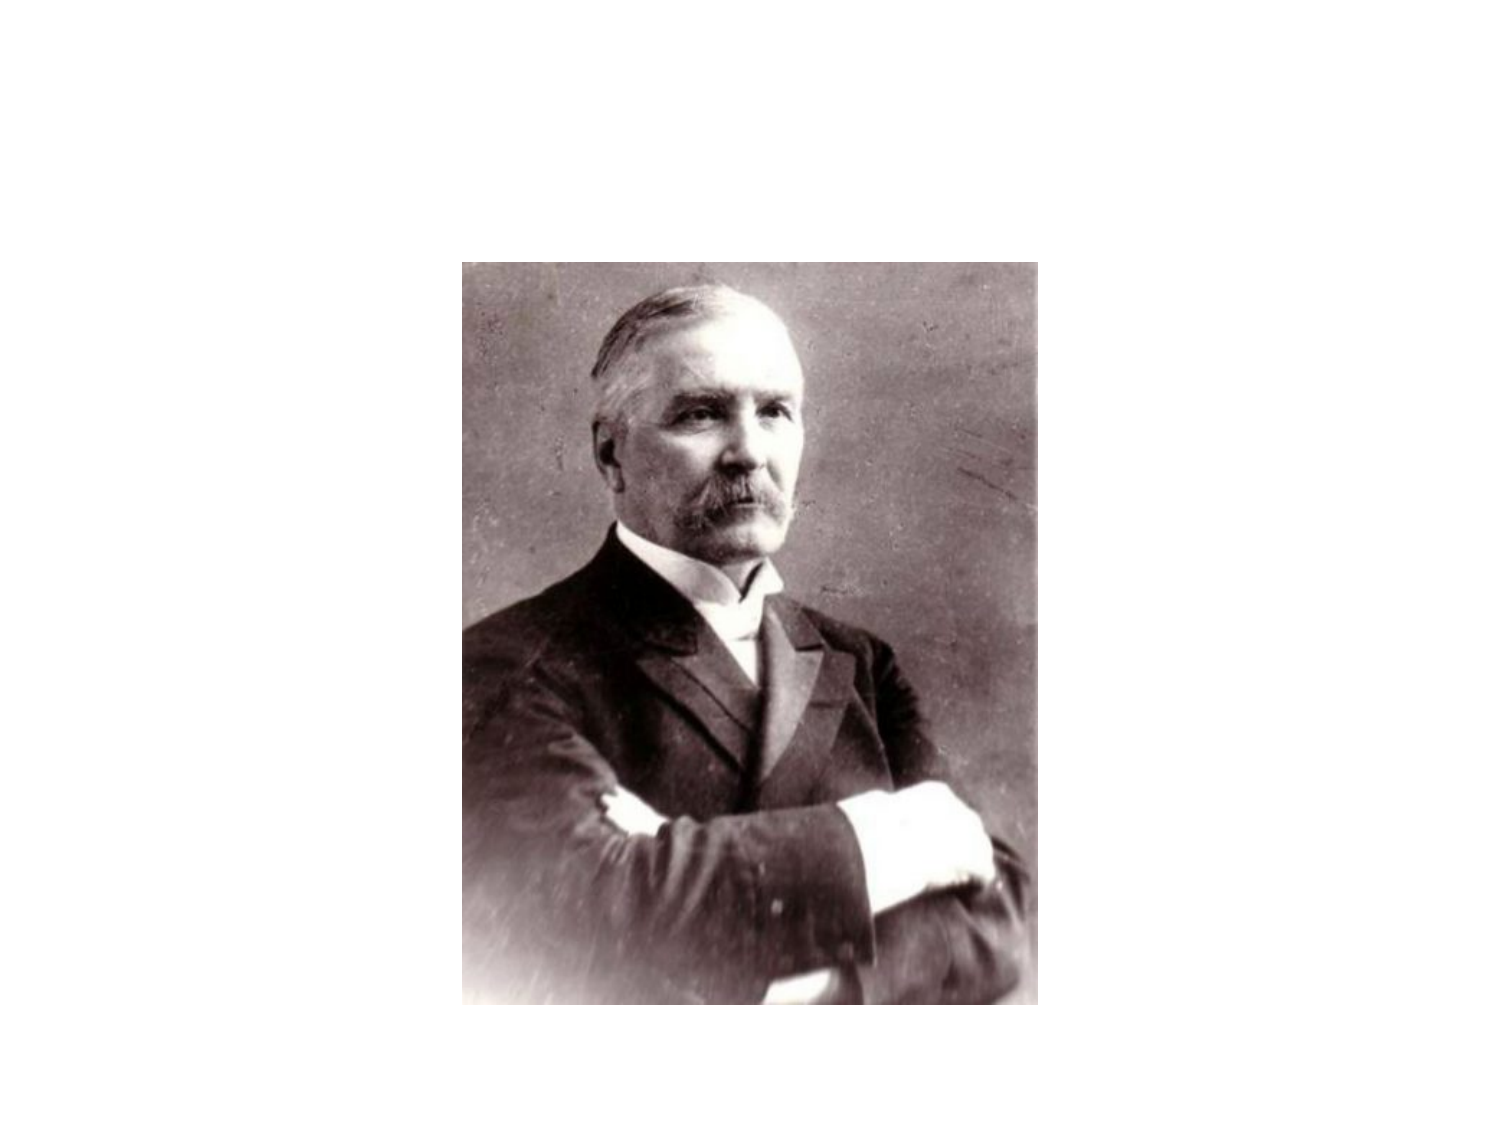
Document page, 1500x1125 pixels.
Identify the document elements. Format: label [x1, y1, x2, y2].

list [461, 262, 1038, 1006]
